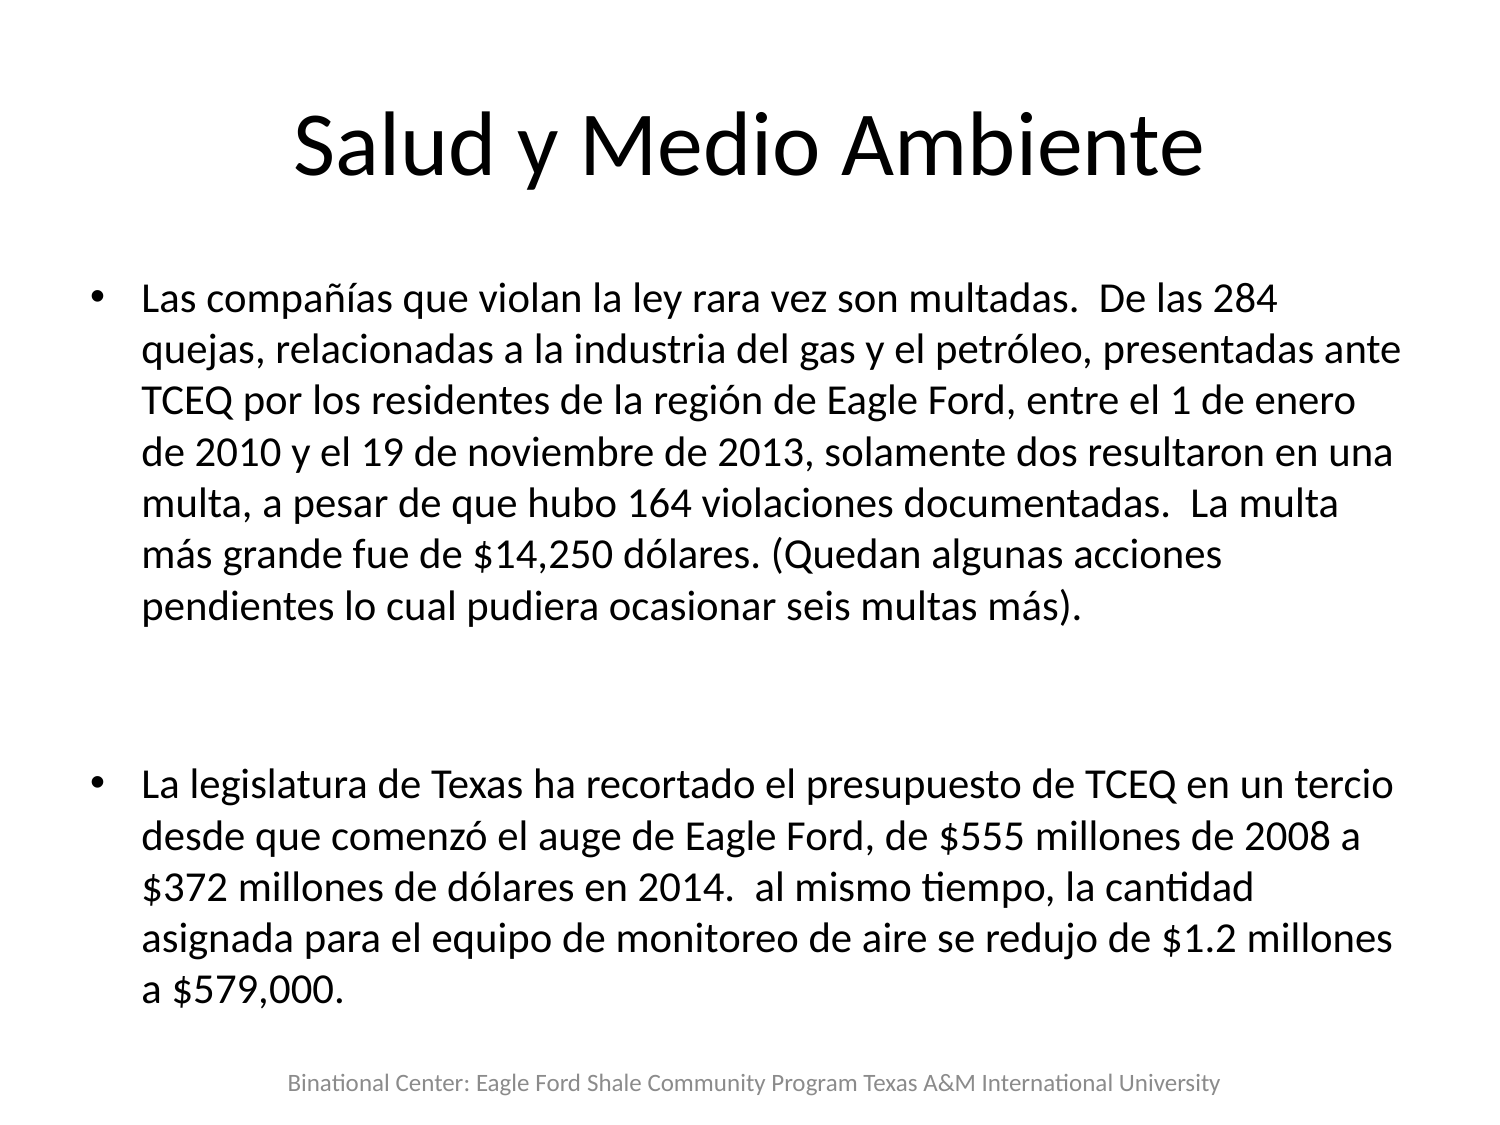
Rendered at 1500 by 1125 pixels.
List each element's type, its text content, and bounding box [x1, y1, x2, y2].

title Salud y Medio Ambiente [75, 45, 1425, 233]
list Las compañías que violan la ley rara vez son multadas. De las 284 quejas, relacionadas a la industria del gas y el petróleo, presentadas ante TCEQ por los residentes de la región de Eagle Ford, entre el 1 de enero de 2010 y el 19 de noviembre de 2013, solamente dos resultaron en una multa, a pesar de que hubo 164 violaciones documentadas. La multa más grande fue de $14,250 dólares. (Quedan algunas acciones pendientes lo cual pudiera ocasionar seis multas más). La legislatura de Texas ha recortado el presupuesto de TCEQ en un tercio desde que comenzó el auge de Eagle Ford, de $555 millones de 2008 a $372 millones de dólares en 2014. al mismo tiempo, la cantidad asignada para el equipo de monitoreo de aire se redujo de $1.2 millones a $579,000. [75, 262, 1425, 1038]
footer Binational Center: Eagle Ford Shale Community Program Texas A&M International University [237, 1050, 1238, 1113]
